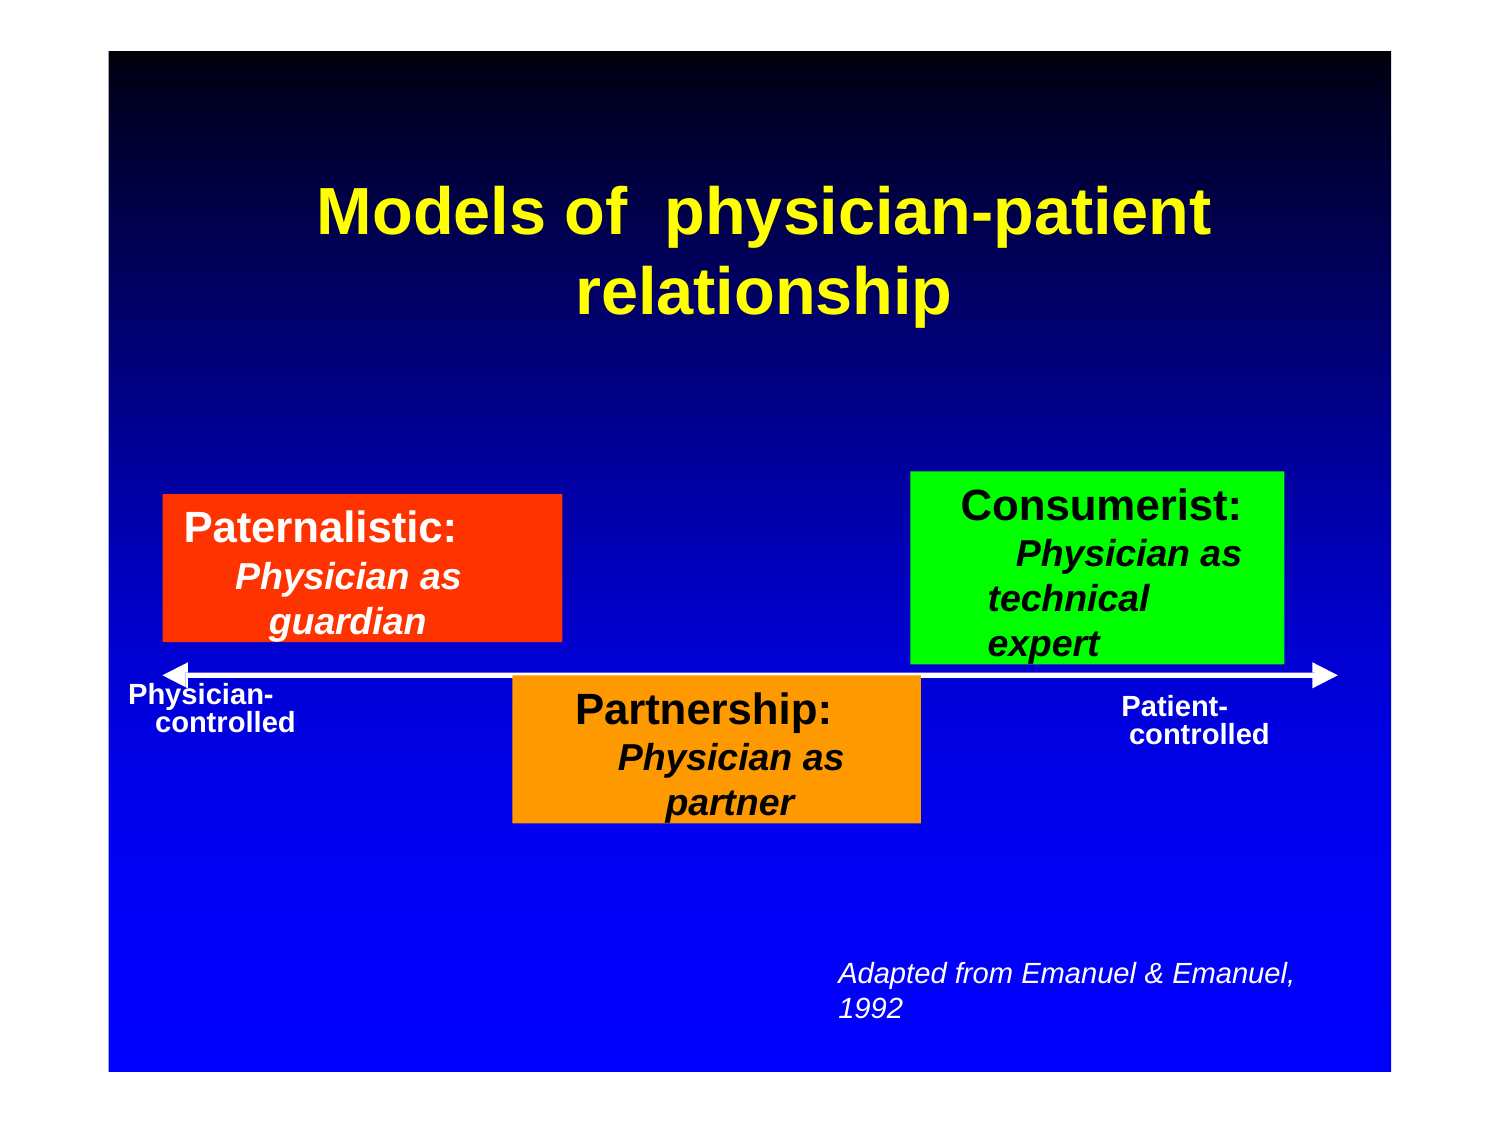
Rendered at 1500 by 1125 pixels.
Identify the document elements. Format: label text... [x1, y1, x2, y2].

title Models of physician-patient relationship [174, 87, 1353, 328]
text_box [162, 662, 1338, 689]
text_box Physician- controlled [126, 682, 388, 739]
text_box Adapted from Emanuel & Emanuel, 1992 [836, 954, 1359, 1025]
text_box Paternalistic: Physician as guardian [162, 494, 563, 643]
text_box Patient- controlled [1119, 693, 1353, 751]
text_box Partnership: Physician as partner [512, 675, 921, 824]
text_box Consumerist: Physician as technical expert [910, 471, 1285, 665]
picture [108, 51, 1392, 1072]
